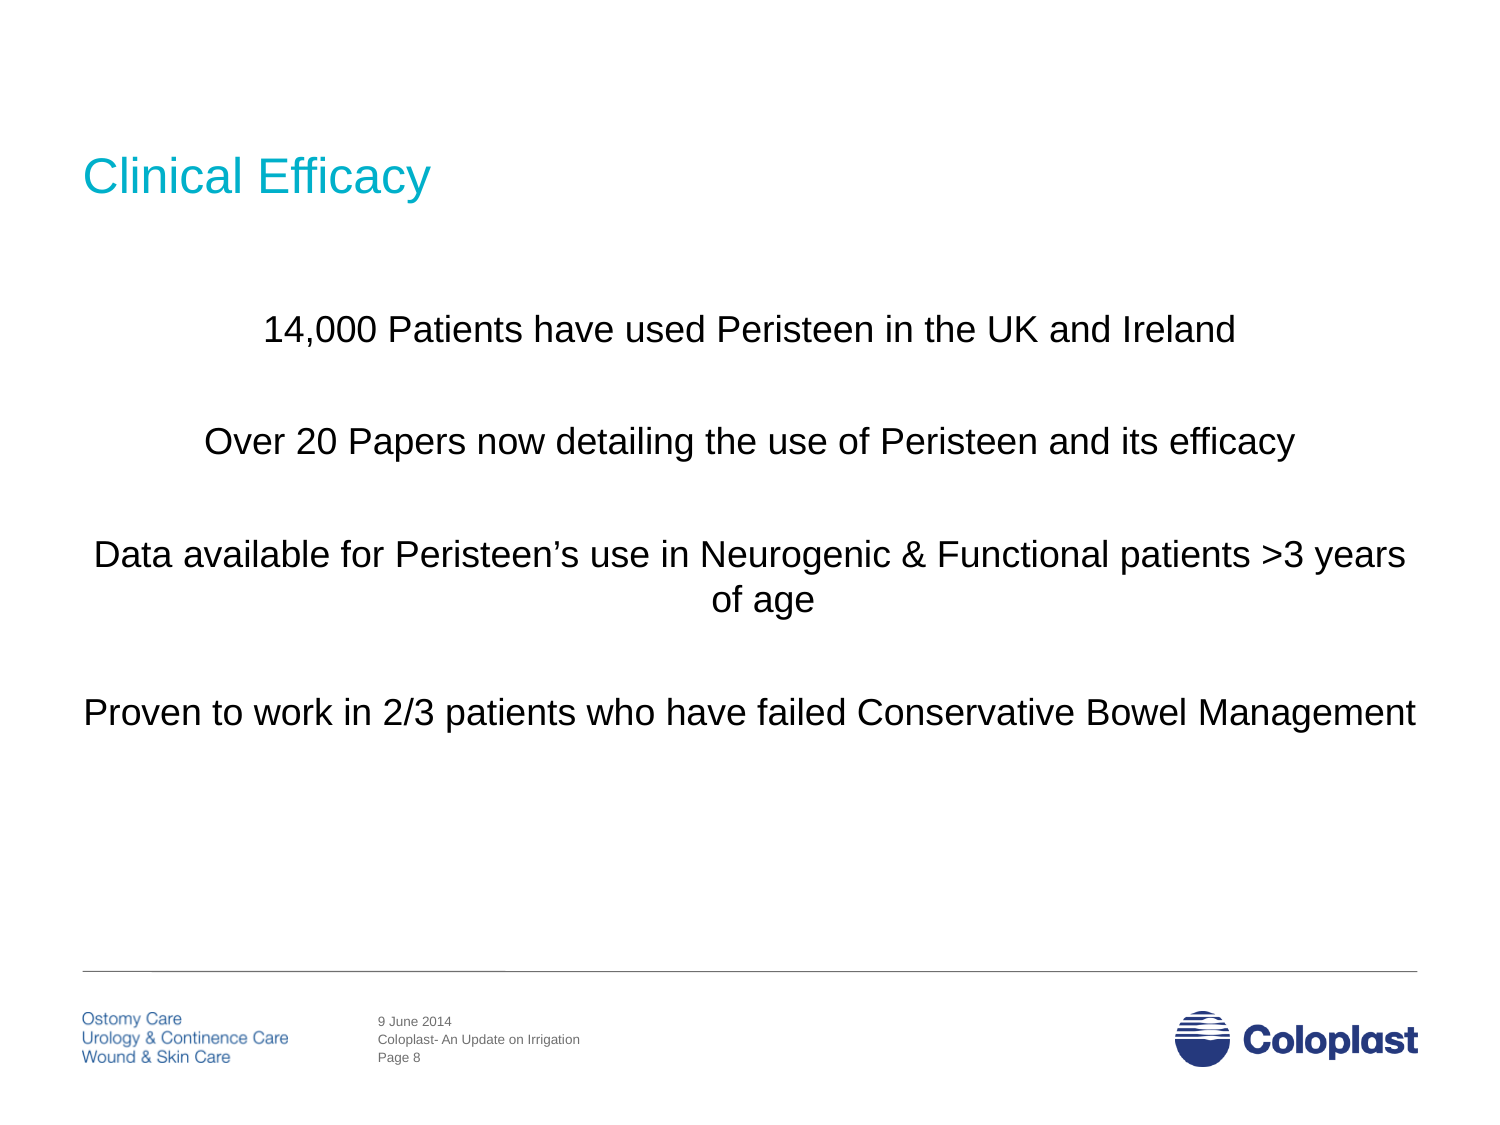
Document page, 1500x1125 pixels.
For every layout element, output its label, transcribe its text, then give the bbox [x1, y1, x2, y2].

list 14,000 Patients have used Peristeen in the UK and Ireland Over 20 Papers now detailing the use of Peristeen and its efficacy Data available for Peristeen’s use in Neurogenic & Functional patients >3 years of age Proven to work in 2/3 patients who have failed Conservative Bowel Management [82, 248, 1418, 966]
title Clinical Efficacy [82, 100, 1418, 205]
picture [82, 1012, 288, 1063]
slide_number Page 8 [377, 1049, 556, 1067]
picture [1175, 1011, 1418, 1067]
